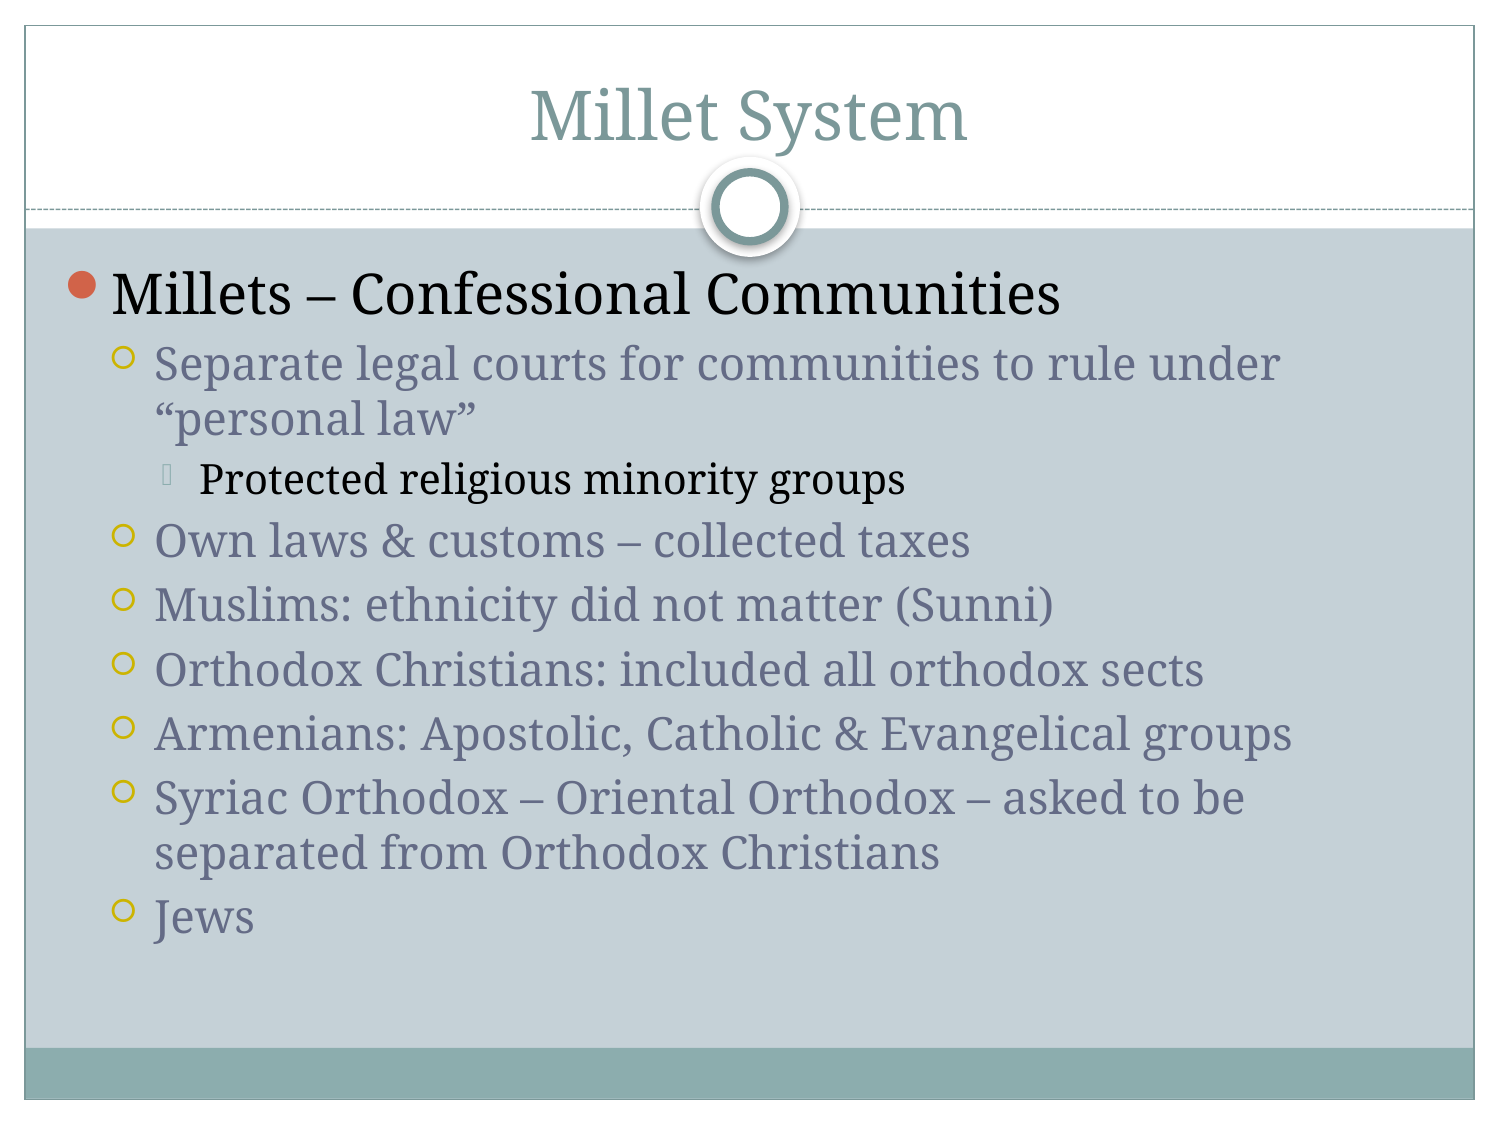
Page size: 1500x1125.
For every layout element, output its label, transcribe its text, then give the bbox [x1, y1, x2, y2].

list Millets – Confessional Communities Separate legal courts for communities to rule under “personal law” Protected religious minority groups Own laws & customs – collected taxes Muslims: ethnicity did not matter (Sunni) Orthodox Christians: included all orthodox sects Armenians: Apostolic, Catholic & Evangelical groups Syriac Orthodox – Oriental Orthodox – asked to be separated from Orthodox Christians Jews [49, 250, 1445, 1001]
title Millet System [49, 37, 1450, 162]
